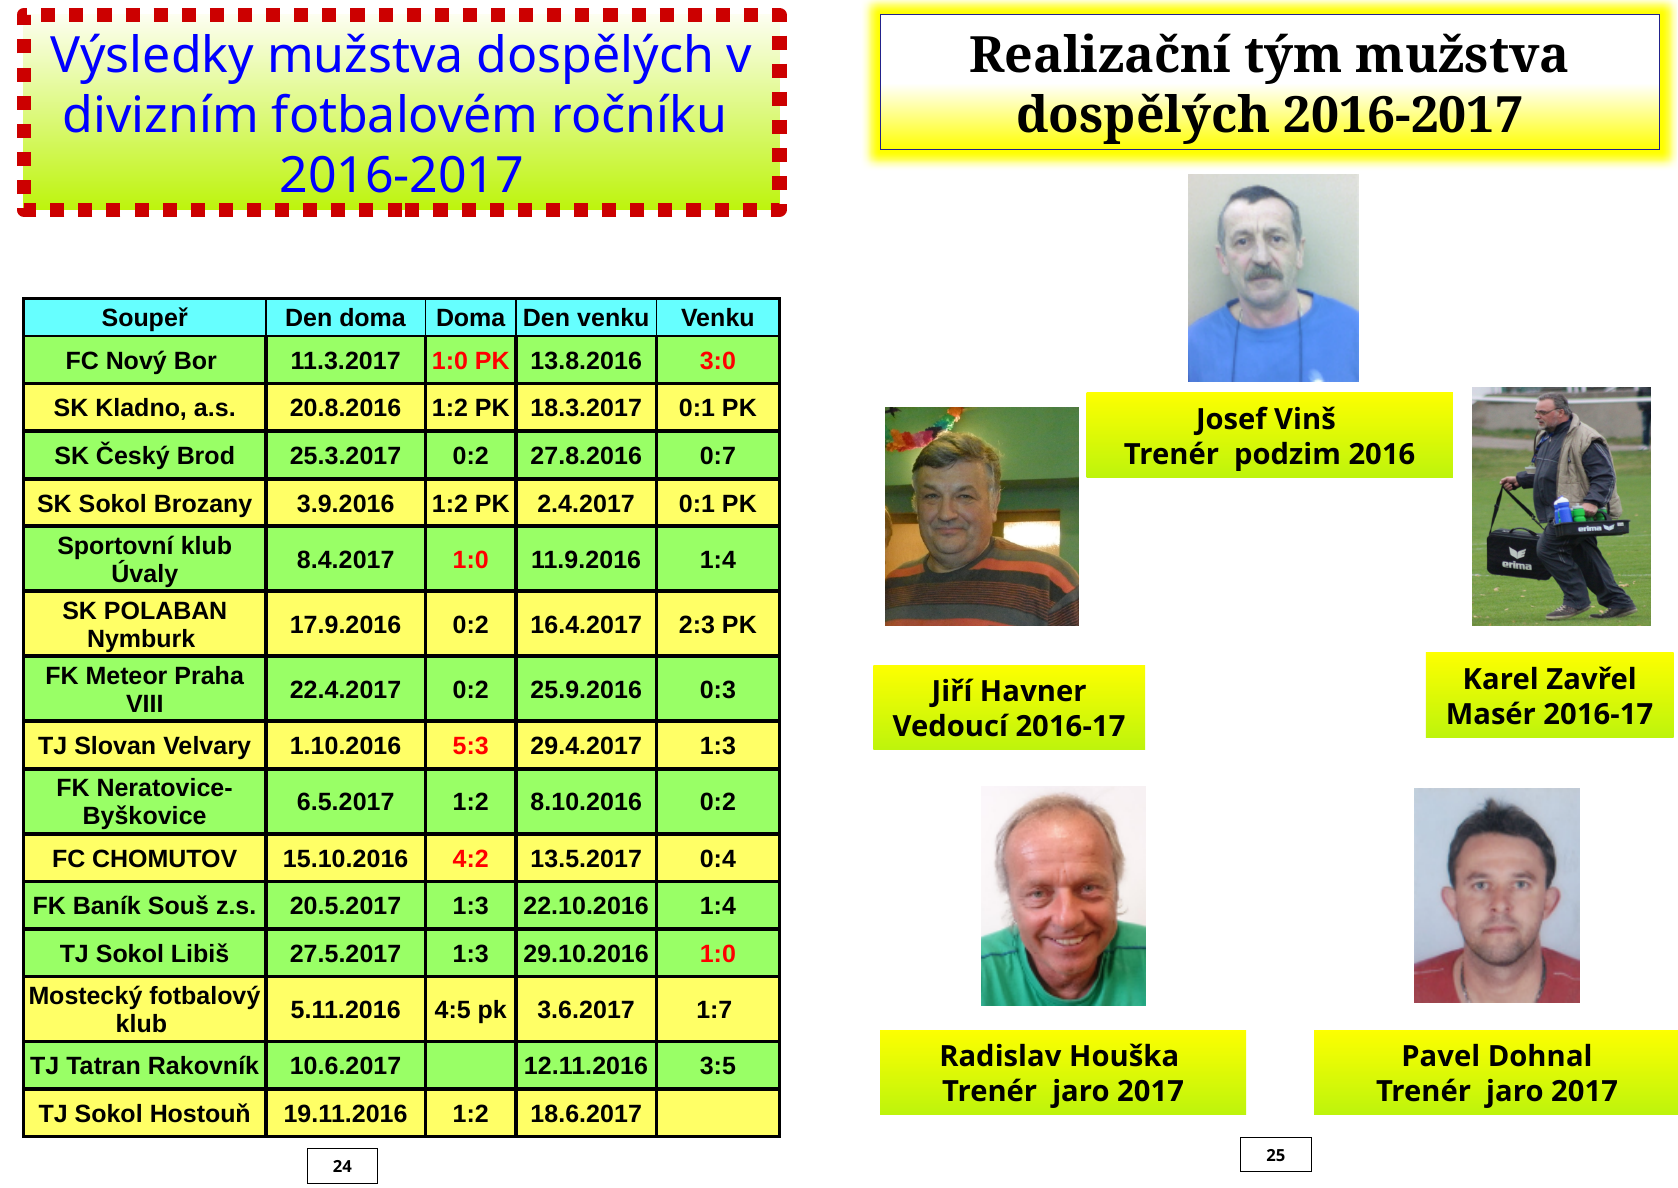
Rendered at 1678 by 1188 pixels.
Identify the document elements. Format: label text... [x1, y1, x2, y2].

table_cell 19.11.2016 [268, 1091, 424, 1135]
table_cell 8.10.2016 [518, 771, 655, 832]
table_cell 4:5 pk [427, 978, 514, 1040]
table_cell Sportovní klub Úvaly [25, 528, 264, 589]
table_cell 1:0 [658, 931, 778, 975]
text_box Pavel Dohnal Trenér jaro 2017 [1314, 1030, 1678, 1115]
table_cell 3:0 [658, 337, 778, 382]
text_box Jiří Havner Vedoucí 2016-17 [873, 665, 1146, 750]
table_cell 0:2 [427, 658, 514, 719]
table_cell 1:3 [427, 883, 514, 927]
table_cell 8.4.2017 [268, 528, 424, 589]
table_cell 25.3.2017 [268, 433, 424, 477]
table_cell 1:2 PK [427, 385, 514, 429]
picture [980, 786, 1146, 1006]
table_cell 2.4.2017 [518, 481, 655, 524]
table_cell SK Kladno, a.s. [25, 385, 264, 429]
table_cell 25.9.2016 [518, 658, 655, 719]
table_header Den doma [267, 300, 425, 335]
table_cell 1.10.2016 [268, 723, 424, 767]
picture [1187, 174, 1359, 382]
table_cell 1:0 PK [427, 337, 514, 382]
table_cell 1:2 PK [427, 481, 514, 524]
table_cell 13.5.2017 [518, 836, 655, 880]
table_cell 1:4 [658, 883, 778, 927]
table_cell 0:1 PK [658, 385, 778, 429]
table_cell SK Sokol Brozany [25, 481, 264, 524]
table_cell [658, 1091, 778, 1135]
table_cell TJ Tatran Rakovník [25, 1043, 264, 1087]
table_cell 15.10.2016 [268, 836, 424, 880]
table_cell FC CHOMUTOV [25, 836, 264, 880]
table_cell 27.5.2017 [268, 931, 424, 975]
text_box Karel Zavřel Masér 2016-17 [1425, 652, 1674, 738]
table_cell 3:5 [658, 1043, 778, 1087]
table_cell FC Nový Bor [25, 337, 264, 382]
table_cell 1:2 [427, 771, 514, 832]
picture [1472, 386, 1651, 627]
table_cell 0:4 [658, 836, 778, 880]
table_cell 10.6.2017 [268, 1043, 424, 1087]
table_cell 11.9.2016 [518, 528, 655, 589]
text_box Výsledky mužstva dospělých v divizním fotbalovém ročníku 2016-2017 [23, 14, 780, 210]
picture [885, 407, 1080, 627]
table_header Den venku [517, 300, 656, 335]
table_cell 22.10.2016 [518, 883, 655, 927]
table_cell 20.5.2017 [268, 883, 424, 927]
table_cell 0:2 [427, 593, 514, 654]
table_cell 0:7 [658, 433, 778, 477]
table_cell 1:7 [658, 978, 778, 1040]
table_header Venku [657, 300, 778, 335]
table_cell 22.4.2017 [268, 658, 424, 719]
table_cell 11.3.2017 [268, 337, 424, 382]
table_cell 6.5.2017 [268, 771, 424, 832]
table_cell TJ Slovan Velvary [25, 723, 264, 767]
table_cell 0:2 [658, 771, 778, 832]
table_cell 18.3.2017 [518, 385, 655, 429]
table_cell 3.6.2017 [518, 978, 655, 1040]
table_cell 17.9.2016 [268, 593, 424, 654]
table_cell TJ Sokol Libiš [25, 931, 264, 975]
table_cell 0:2 [427, 433, 514, 477]
table_cell SK POLABAN Nymburk [25, 593, 264, 654]
table_cell 13.8.2016 [518, 337, 655, 382]
text_box Josef Vinš Trenér podzim 2016 [1086, 392, 1453, 478]
table_cell 1:3 [658, 723, 778, 767]
text_box Realizační tým mužstva dospělých 2016-2017 [880, 14, 1660, 150]
table_cell FK Meteor Praha VIII [25, 658, 264, 719]
picture [1414, 788, 1581, 1004]
table_cell FK Neratovice-Byškovice [25, 771, 264, 832]
table_cell 18.6.2017 [518, 1091, 655, 1135]
table_cell 4:2 [427, 836, 514, 880]
table_cell 5:3 [427, 723, 514, 767]
table_cell 12.11.2016 [518, 1043, 655, 1087]
table_cell 1:0 [427, 528, 514, 589]
table_cell 2:3 PK [658, 593, 778, 654]
table_cell 3.9.2016 [268, 481, 424, 524]
table_cell Mostecký fotbalový klub [25, 978, 264, 1040]
table_cell FK Baník Souš z.s. [25, 883, 264, 927]
text_box Radislav Houška Trenér jaro 2017 [880, 1030, 1247, 1115]
table_cell 5.11.2016 [268, 978, 424, 1040]
table_cell 1:3 [427, 931, 514, 975]
table_cell 1:2 [427, 1091, 514, 1135]
table_cell 29.4.2017 [518, 723, 655, 767]
table_header Doma [426, 300, 515, 335]
text_box 25 [1240, 1137, 1312, 1172]
text_box 24 [307, 1148, 378, 1184]
table_cell TJ Sokol Hostouň [25, 1091, 264, 1135]
table_cell 1:4 [658, 528, 778, 589]
table_cell 29.10.2016 [518, 931, 655, 975]
table_cell 16.4.2017 [518, 593, 655, 654]
table_cell SK Český Brod [25, 433, 264, 477]
table_cell [427, 1043, 514, 1087]
table_header Soupeř [25, 300, 265, 335]
table_cell 27.8.2016 [518, 433, 655, 477]
table_cell 0:3 [658, 658, 778, 719]
table_cell 0:1 PK [658, 481, 778, 524]
table_cell 20.8.2016 [268, 385, 424, 429]
